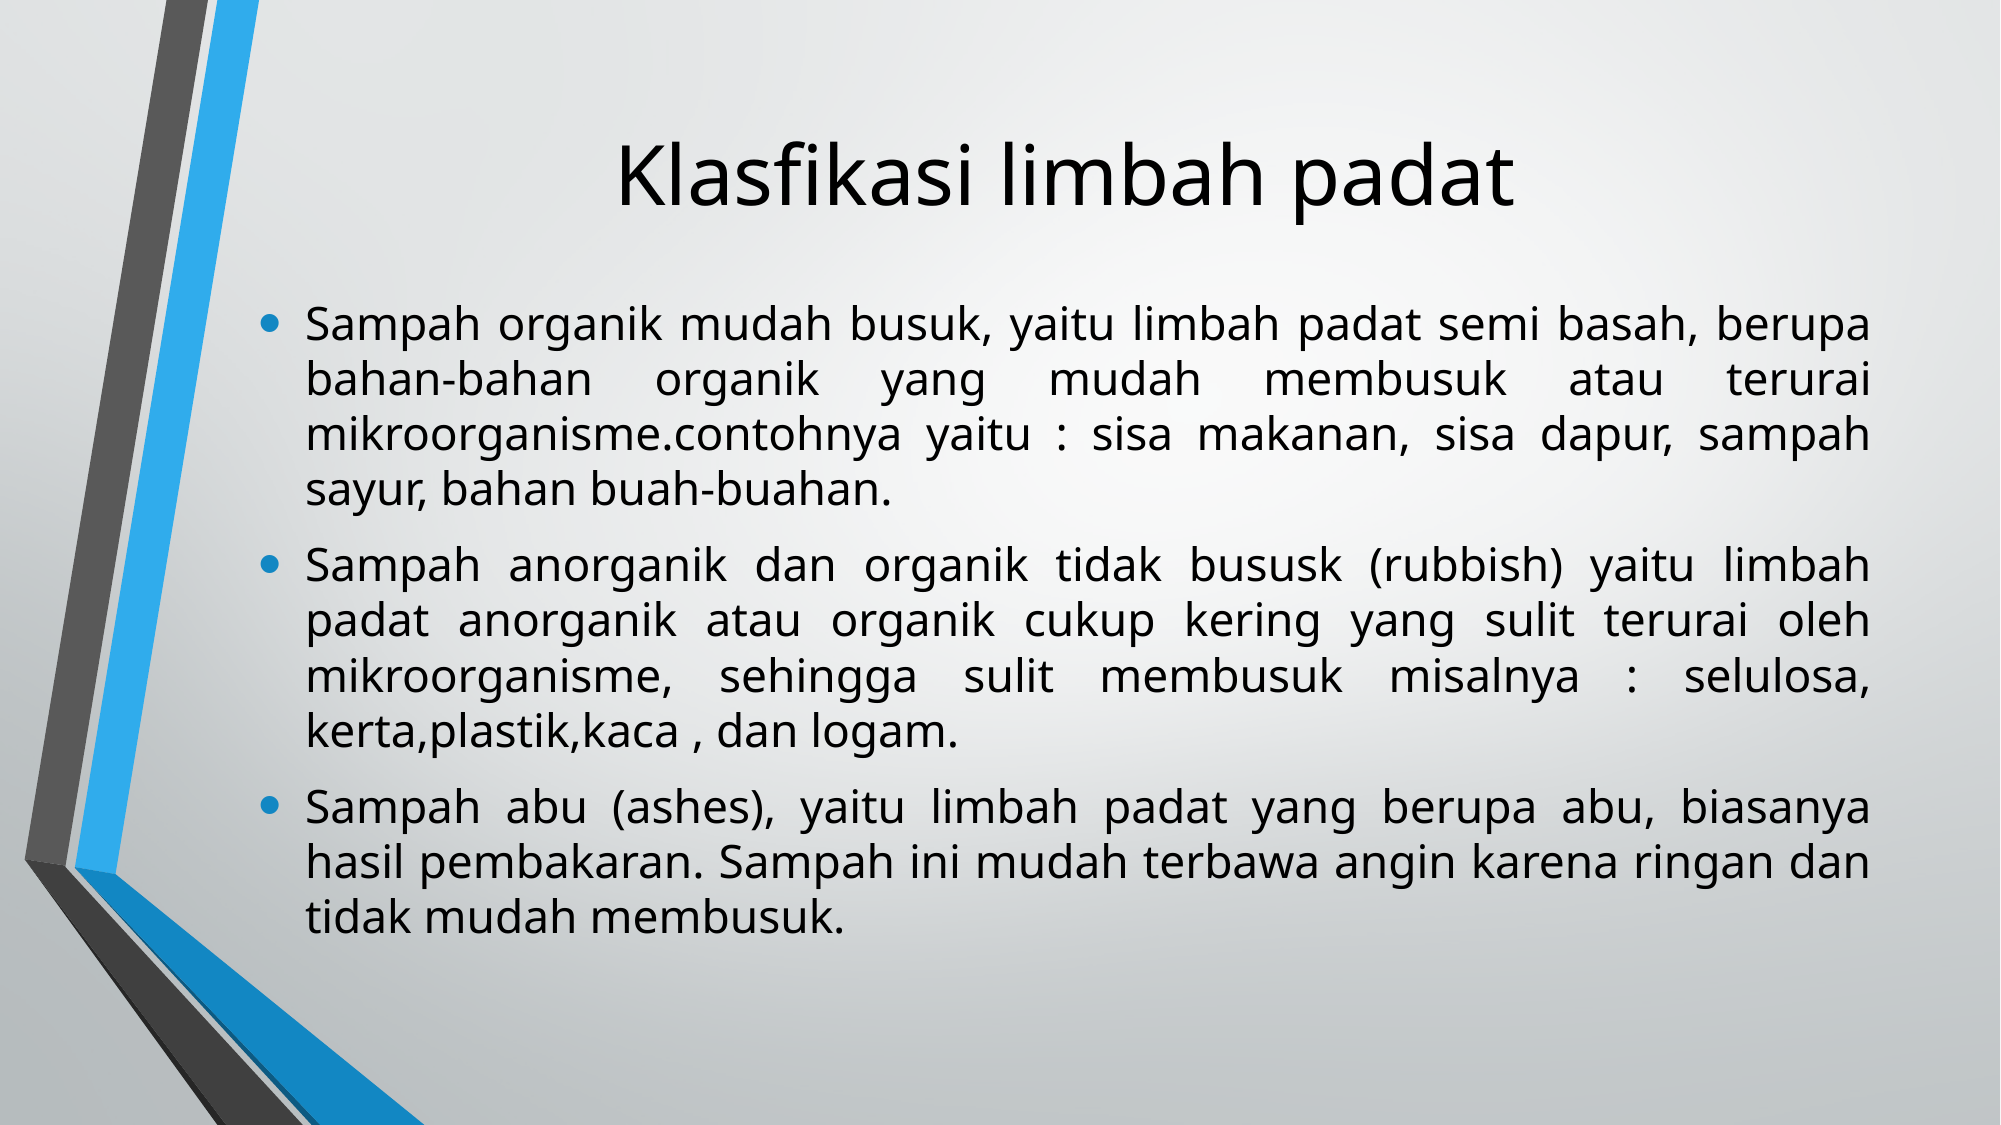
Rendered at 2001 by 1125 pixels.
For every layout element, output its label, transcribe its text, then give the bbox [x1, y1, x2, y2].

list Sampah organik mudah busuk, yaitu limbah padat semi basah, berupa bahan-bahan organik yang mudah membusuk atau terurai mikroorganisme.contohnya yaitu : sisa makanan, sisa dapur, sampah sayur, bahan buah-buahan. Sampah anorganik dan organik tidak bususk (rubbish) yaitu limbah padat anorganik atau organik cukup kering yang sulit terurai oleh mikroorganisme, sehingga sulit membusuk misalnya : selulosa, kerta,plastik,kaca , dan logam. Sampah abu (ashes), yaitu limbah padat yang berupa abu, biasanya hasil pembakaran. Sampah ini mudah terbawa angin karena ringan dan tidak mudah membusuk. [243, 286, 1887, 950]
title Klasfikasi limbah padat [243, 112, 1887, 233]
